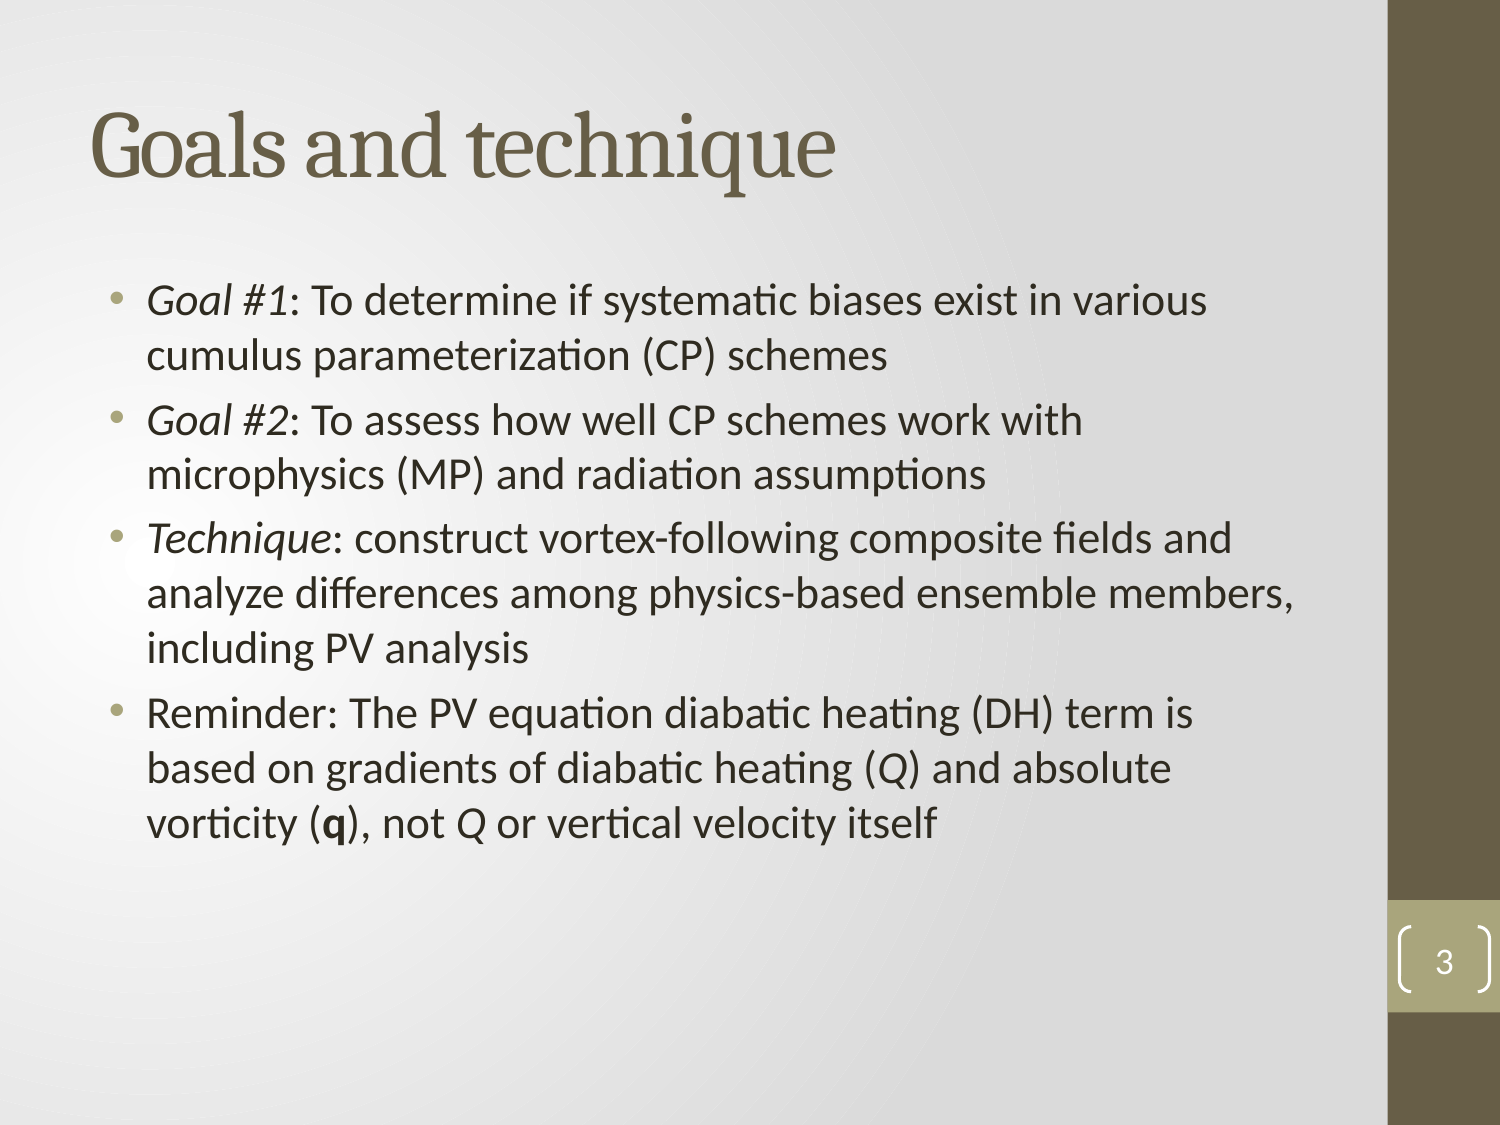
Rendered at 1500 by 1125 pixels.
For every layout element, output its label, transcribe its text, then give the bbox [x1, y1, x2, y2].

list Goal #1: To determine if systematic biases exist in various cumulus parameterization (CP) schemes Goal #2: To assess how well CP schemes work with microphysics (MP) and radiation assumptions Technique: construct vortex-following composite fields and analyze differences among physics-based ensemble members, including PV analysis Reminder: The PV equation diabatic heating (DH) term is based on gradients of diabatic heating (Q) and absolute vorticity (q), not Q or vertical velocity itself [75, 262, 1325, 1050]
title Goals and technique [75, 45, 1325, 233]
slide_number 3 [1397, 925, 1492, 994]
